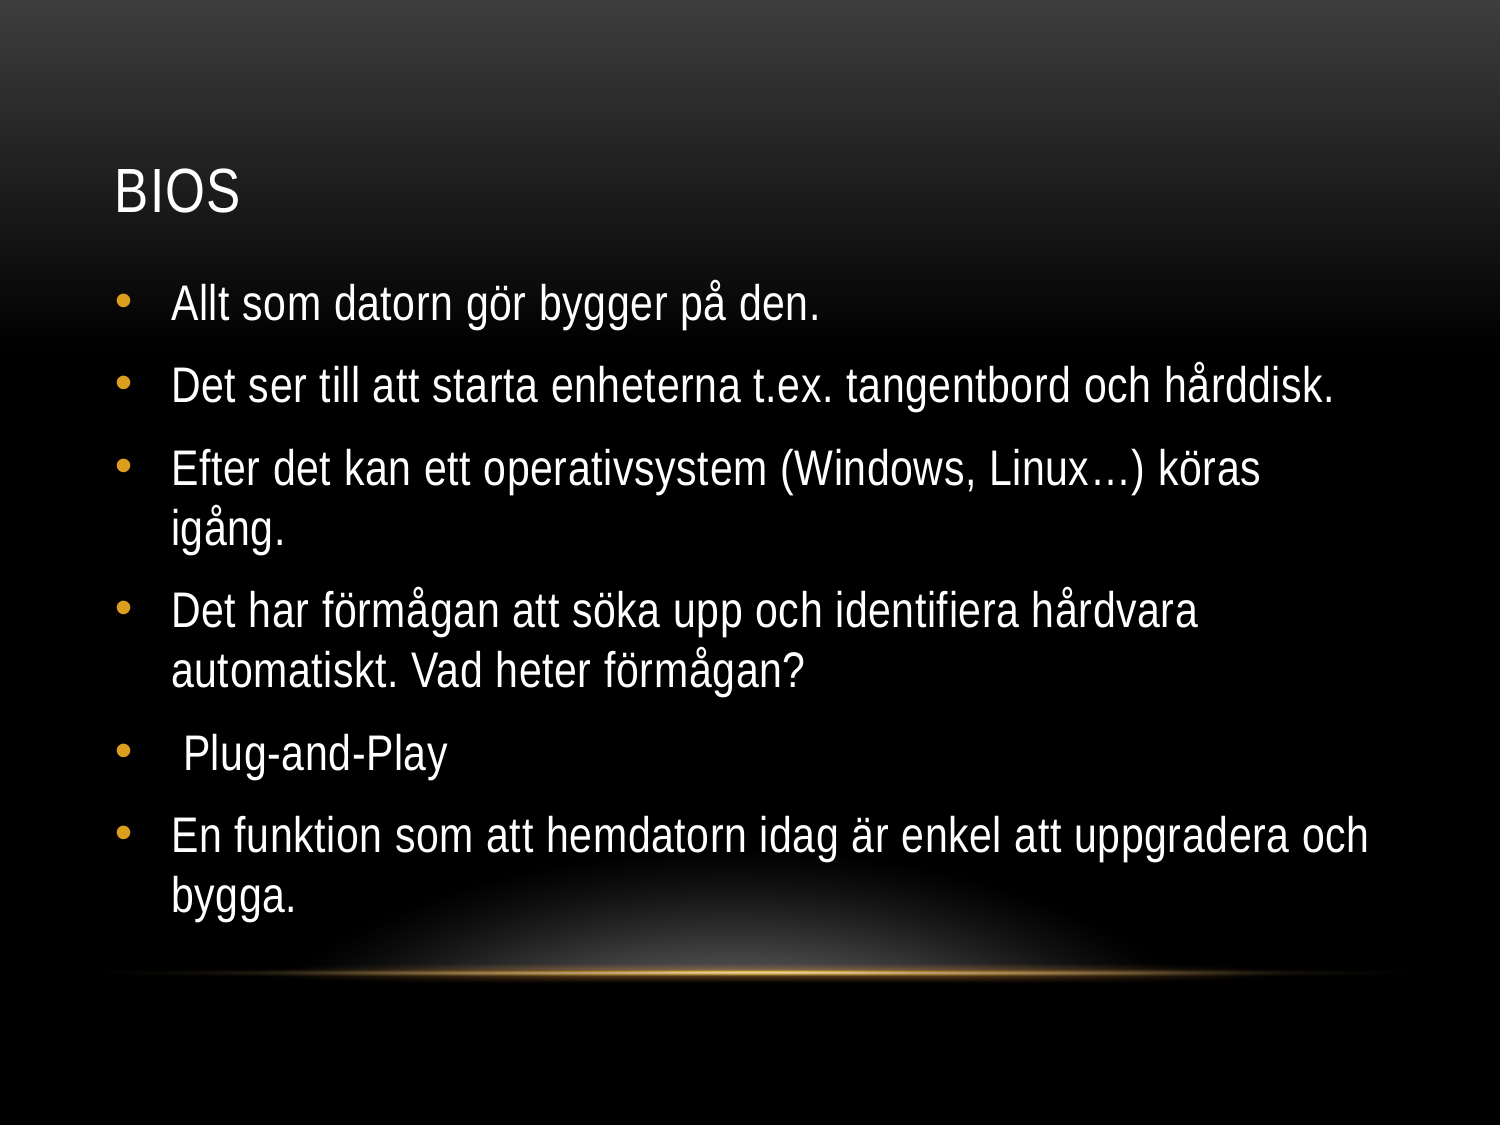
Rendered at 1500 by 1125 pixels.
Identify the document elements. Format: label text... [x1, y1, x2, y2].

title BIOS [99, 45, 1400, 233]
picture [0, 0, 1500, 1125]
list Allt som datorn gör bygger på den. Det ser till att starta enheterna t.ex. tangentbord och hårddisk. Efter det kan ett operativsystem (Windows, Linux…) köras igång. Det har förmågan att söka upp och identifiera hårdvara automatiskt. Vad heter förmågan? Plug-and-Play En funktion som att hemdatorn idag är enkel att uppgradera och bygga. [99, 262, 1400, 938]
